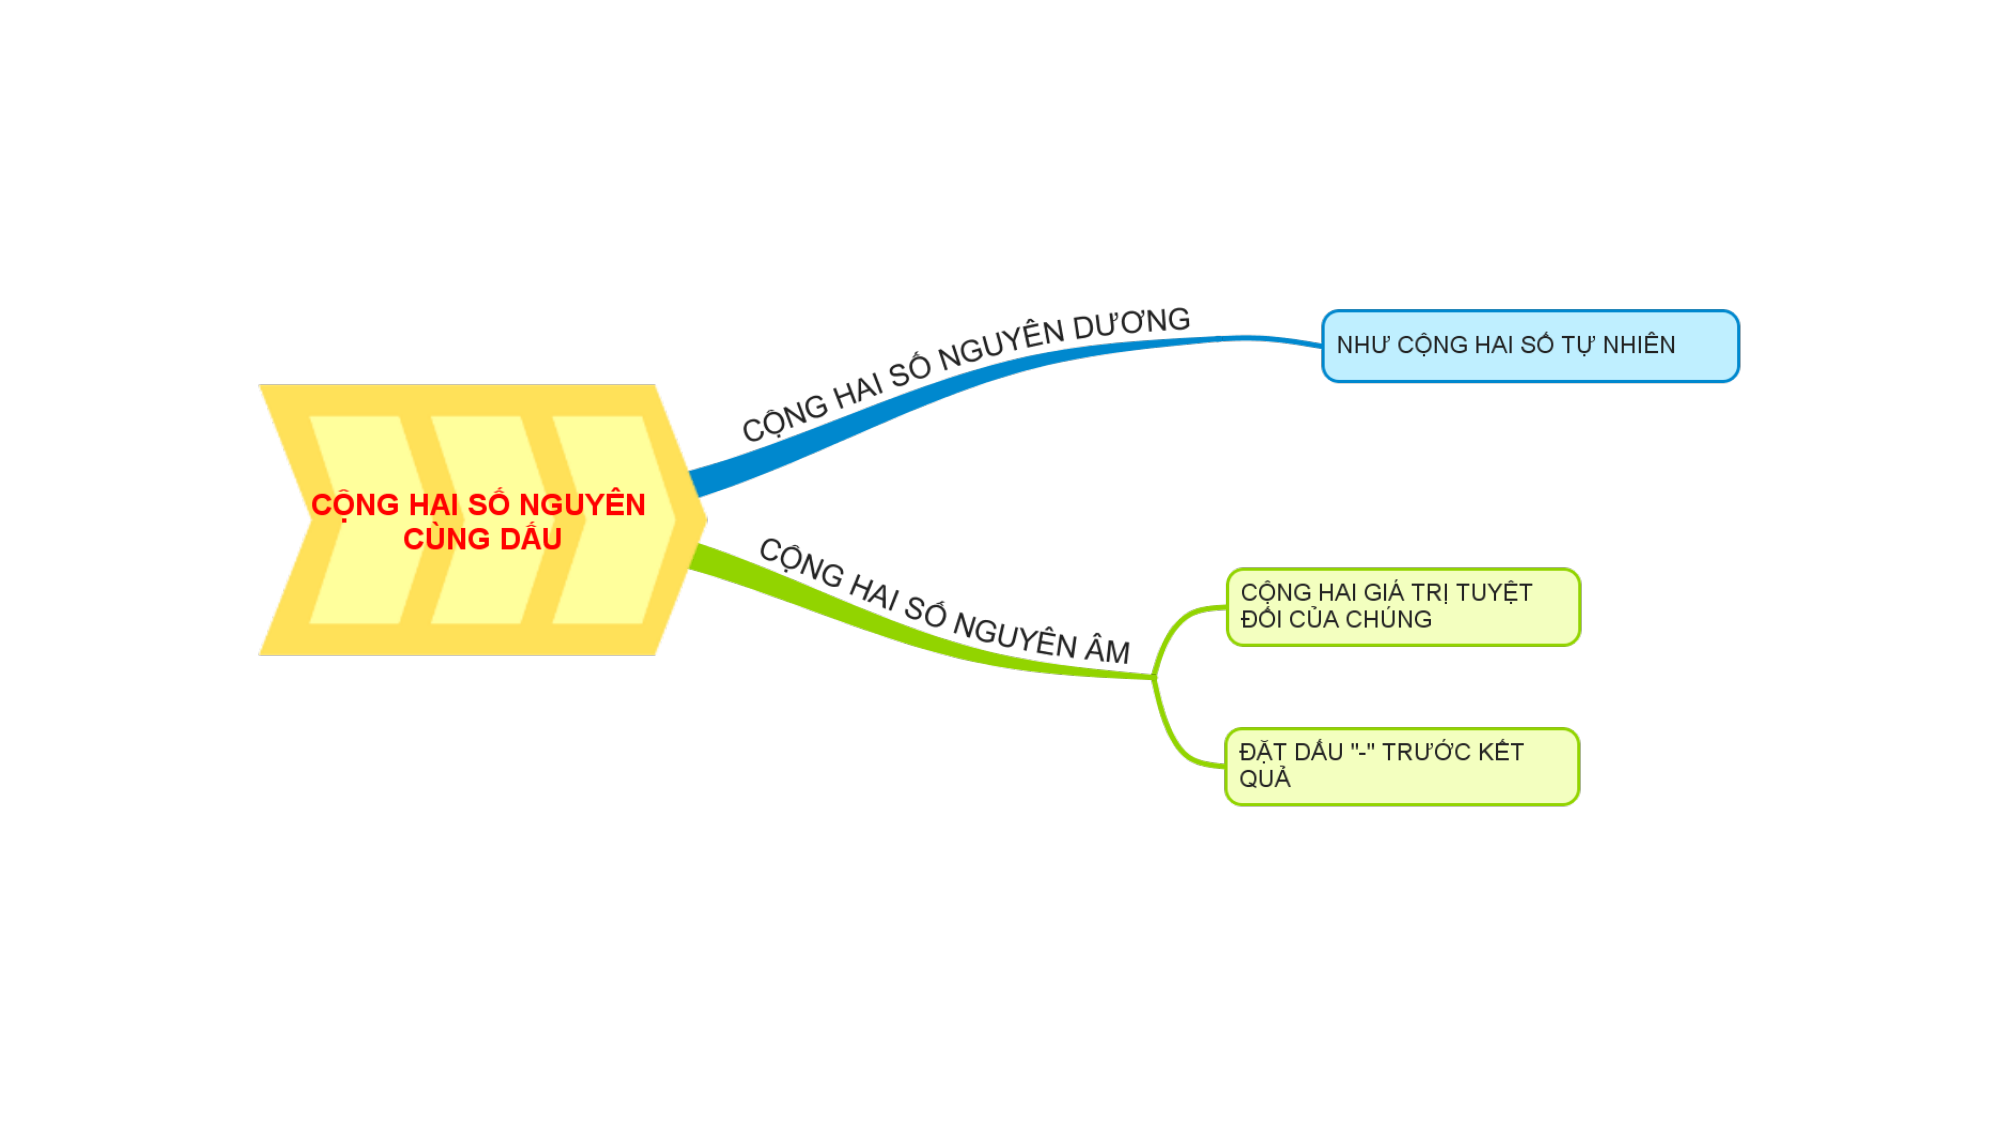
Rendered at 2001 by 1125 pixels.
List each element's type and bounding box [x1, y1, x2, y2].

picture [249, 289, 1750, 833]
